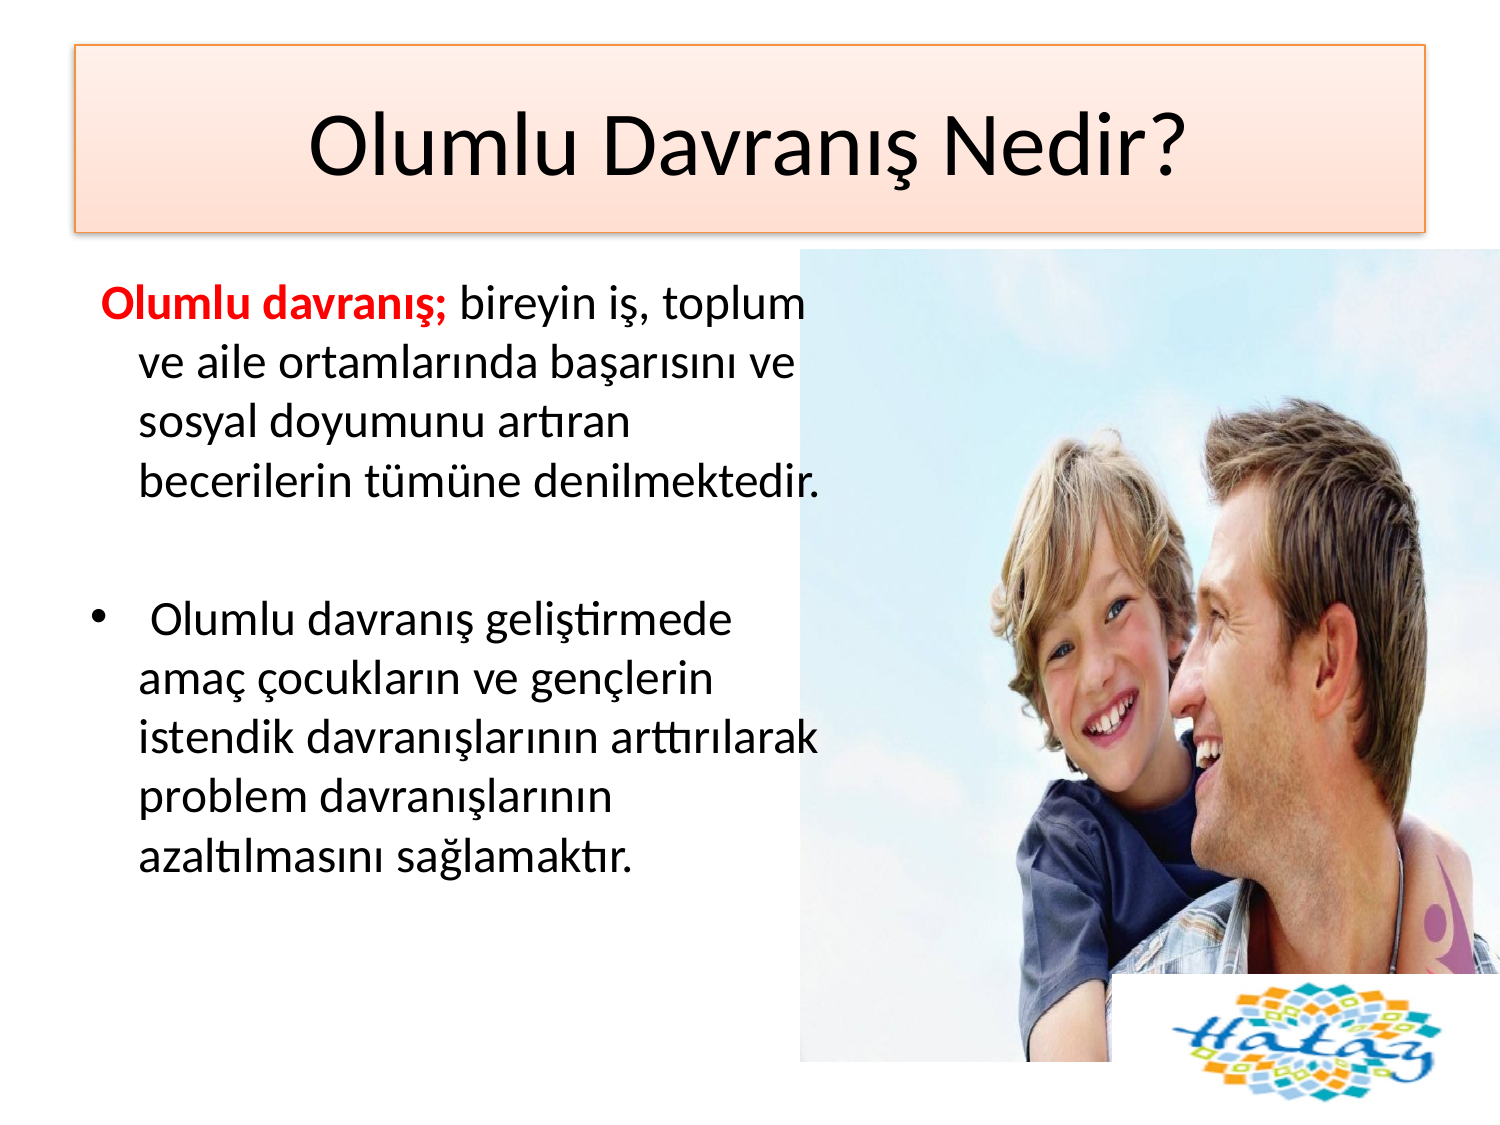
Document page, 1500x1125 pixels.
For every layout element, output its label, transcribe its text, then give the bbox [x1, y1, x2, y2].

title Olumlu Davranış Nedir? [74, 44, 1426, 233]
list Olumlu davranış; bireyin iş, toplum ve aile ortamlarında başarısını ve sosyal doyumunu artıran becerilerin tümüne denilmektedir. Olumlu davranış geliştirmede amaç çocukların ve gençlerin istendik davranışlarının arttırılarak problem davranışlarının azaltılmasını sağlamaktır. [75, 262, 794, 1005]
picture [799, 249, 1500, 1125]
